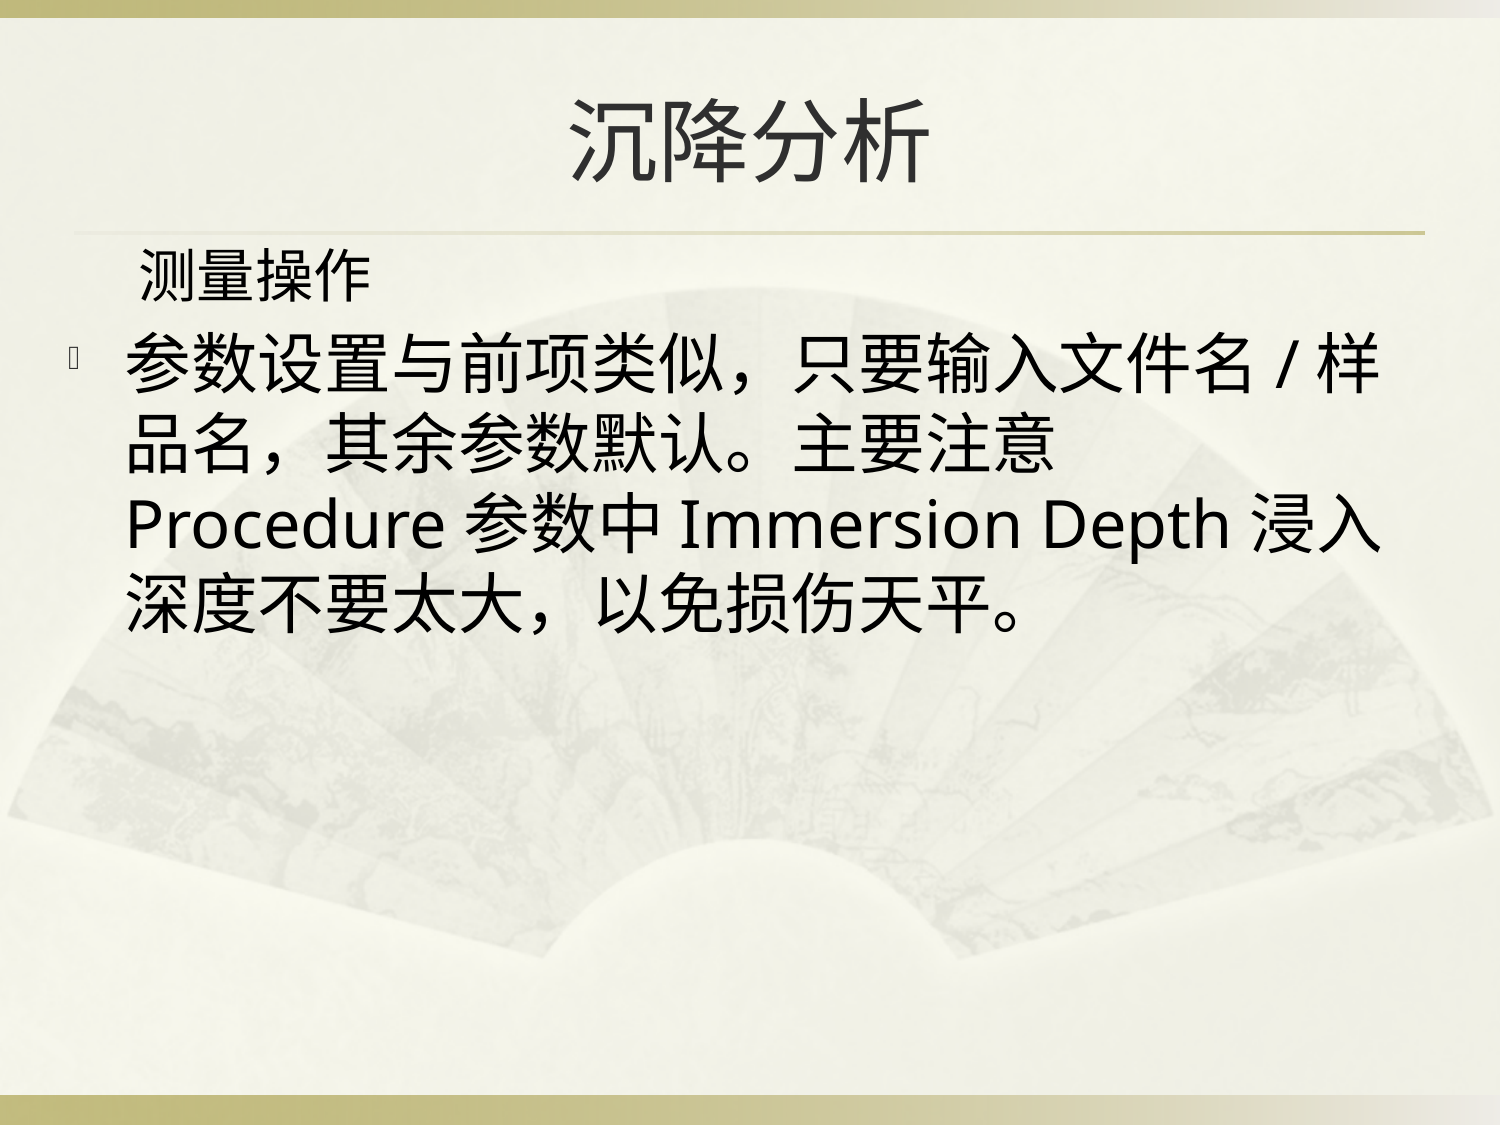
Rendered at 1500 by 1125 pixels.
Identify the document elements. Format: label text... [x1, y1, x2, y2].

list 参数设置与前项类似，只要输入文件名/样品名，其余参数默认。主要注意Procedure参数中Immersion Depth浸入深度不要太大，以免损伤天平。 [52, 314, 1404, 1084]
title 沉降分析 [74, 44, 1426, 233]
text_box 测量操作 [123, 231, 786, 317]
